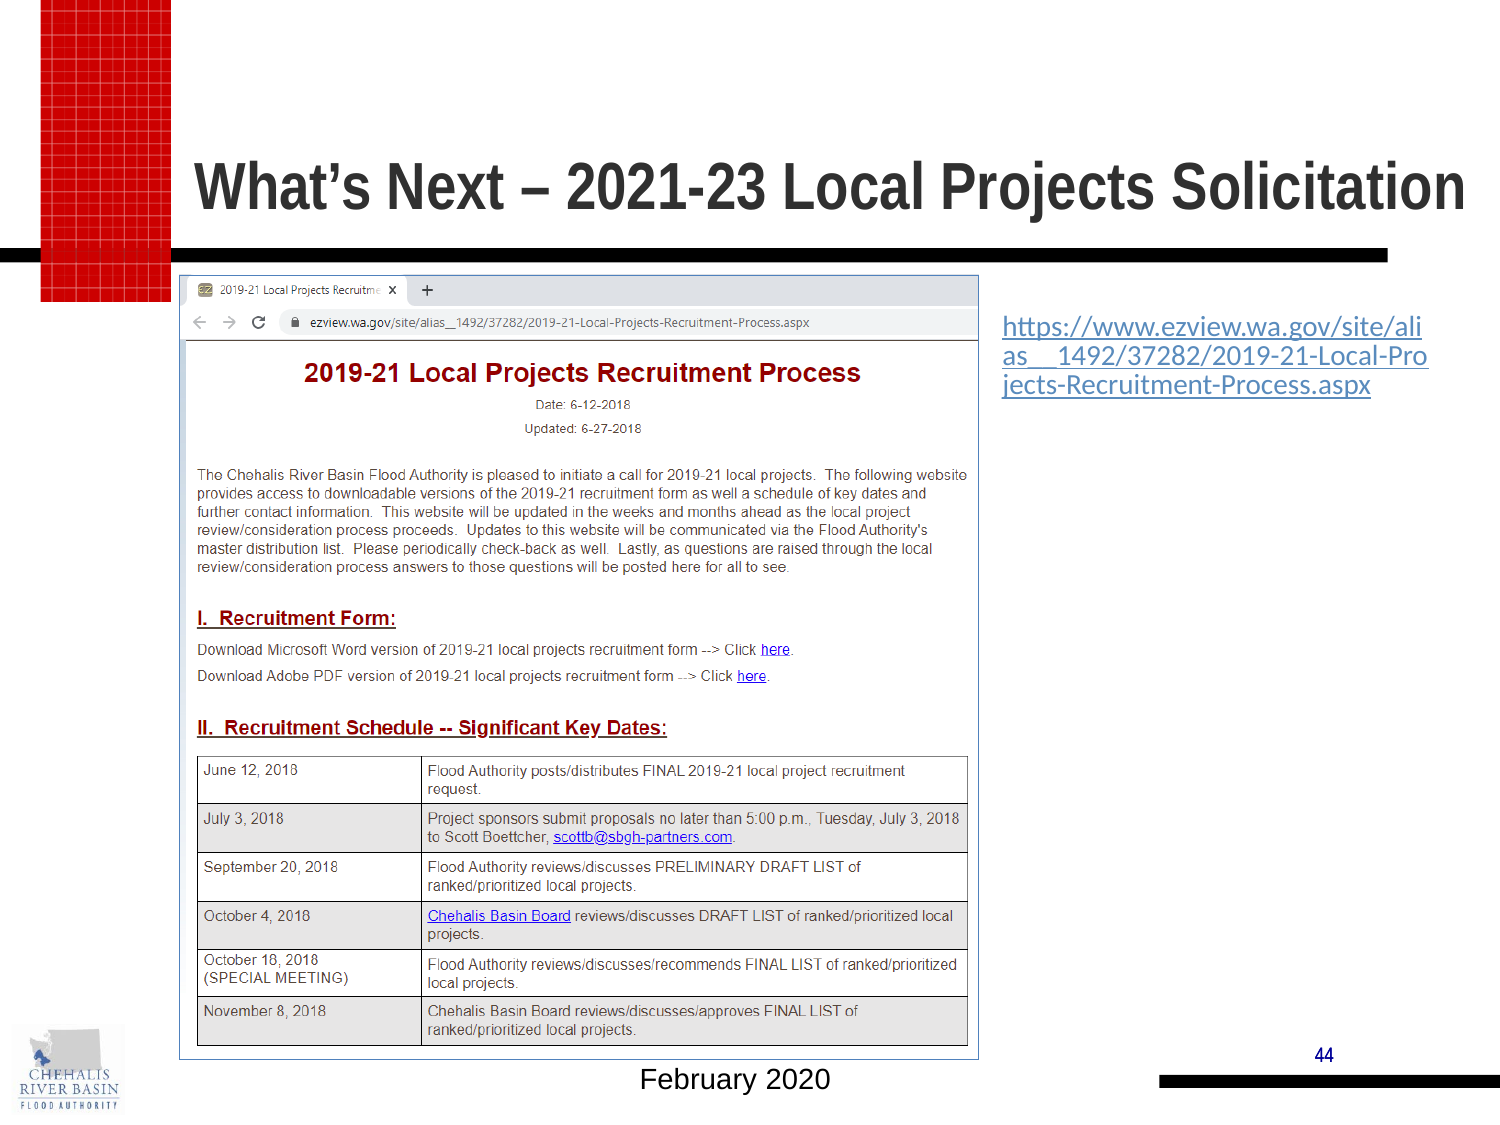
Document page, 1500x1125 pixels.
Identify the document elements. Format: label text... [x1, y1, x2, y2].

picture [179, 274, 979, 1061]
title What’s Next – 2021-23 Local Projects Solicitation [151, 142, 1500, 331]
text_box https://www.ezview.wa.gov/site/alias__1492/37282/2019-21-Local-Projects-Recruitment-Process.aspx [987, 299, 1450, 350]
picture [40, 0, 171, 302]
text_box [11, 1024, 125, 1115]
slide_number 44 [1310, 1041, 1339, 1067]
footer February 2020 [637, 1069, 838, 1125]
